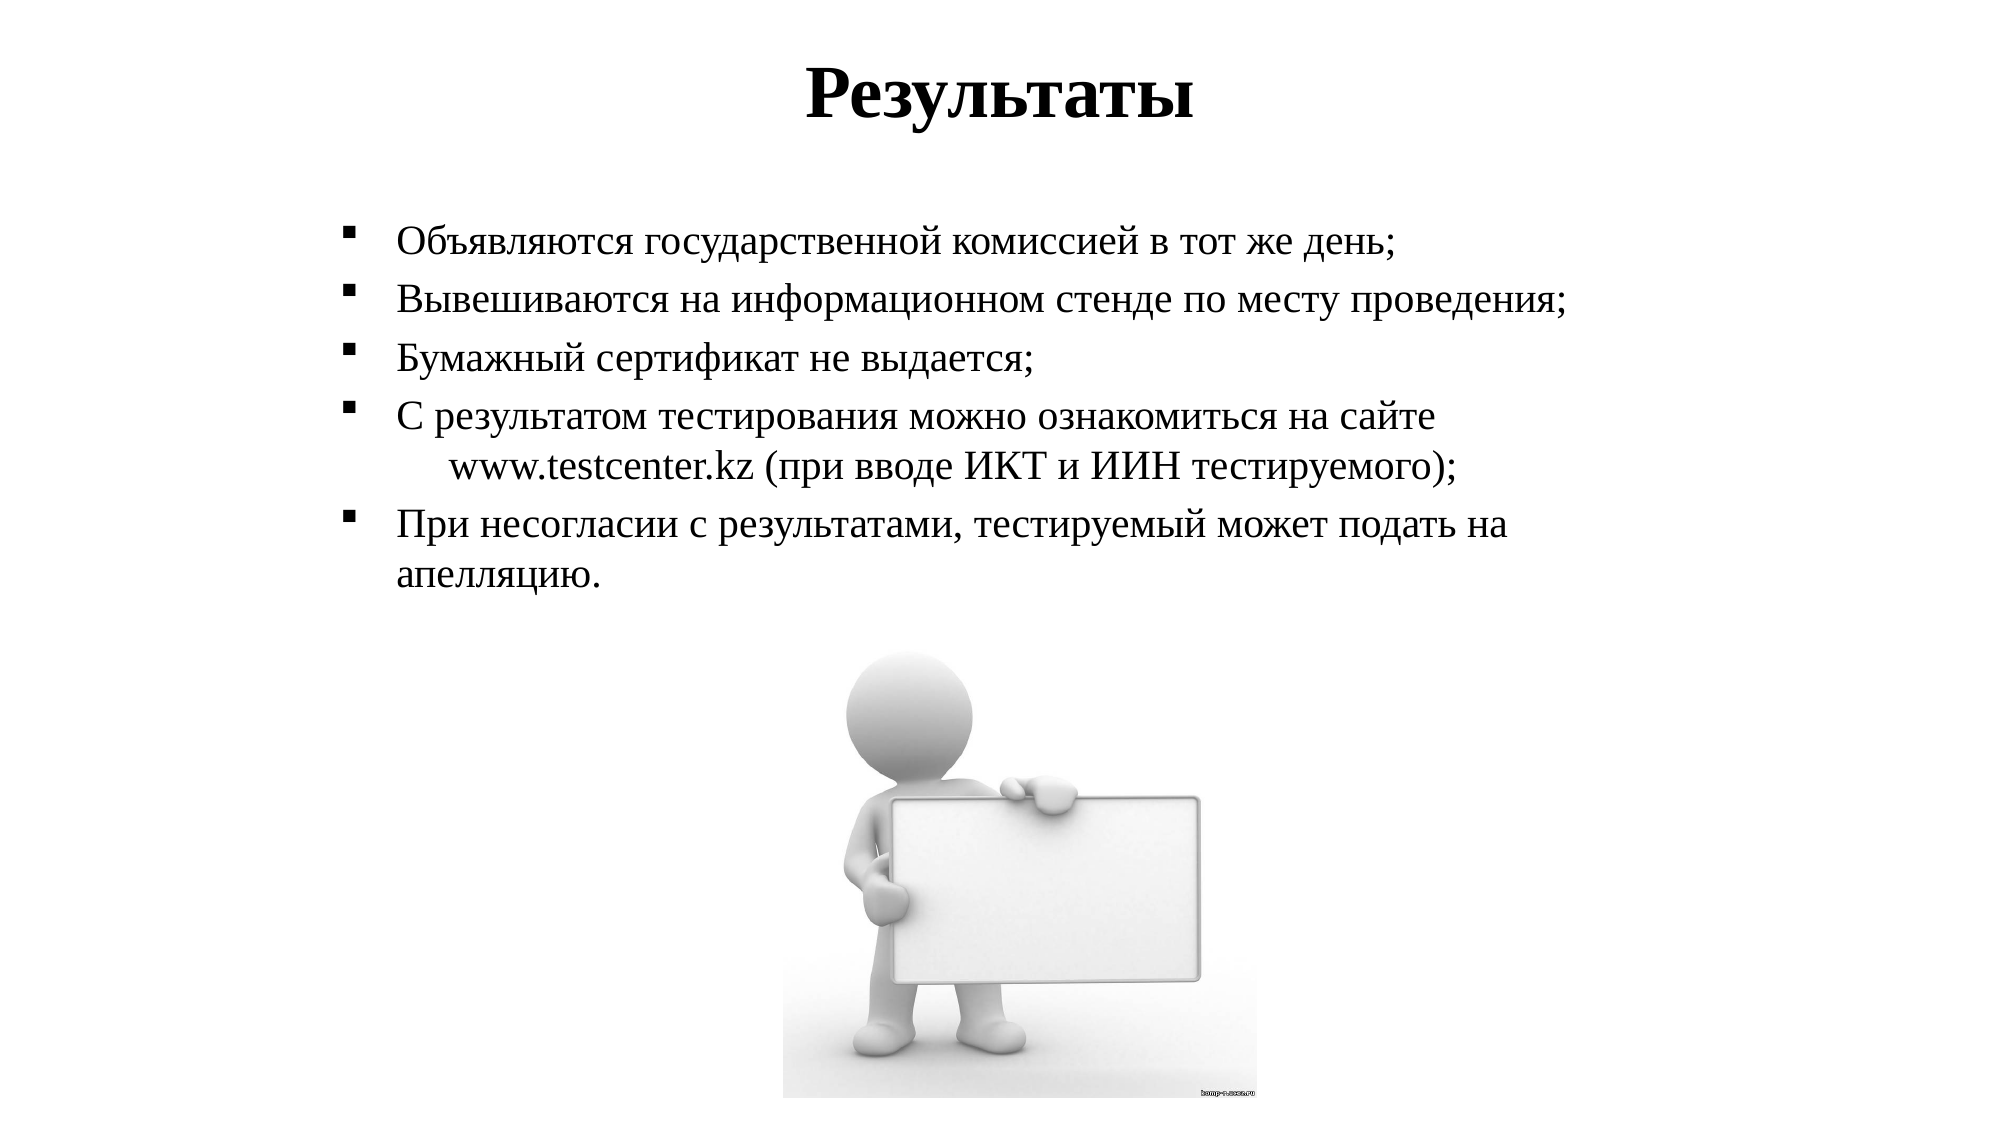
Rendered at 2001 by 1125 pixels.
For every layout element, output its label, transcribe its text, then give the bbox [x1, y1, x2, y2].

title Результаты [324, 0, 1675, 182]
list Объявляются государственной комиссией в тот же день; Вывешиваются на информационном стенде по месту проведения; Бумажный сертификат не выдается; С результатом тестирования можно ознакомиться на сайте www.testcenter.kz (при вводе ИКТ и ИИН тестируемого); При несогласии с результатами, тестируемый может подать на апелляцию. [324, 204, 1715, 625]
picture [783, 624, 1257, 1098]
